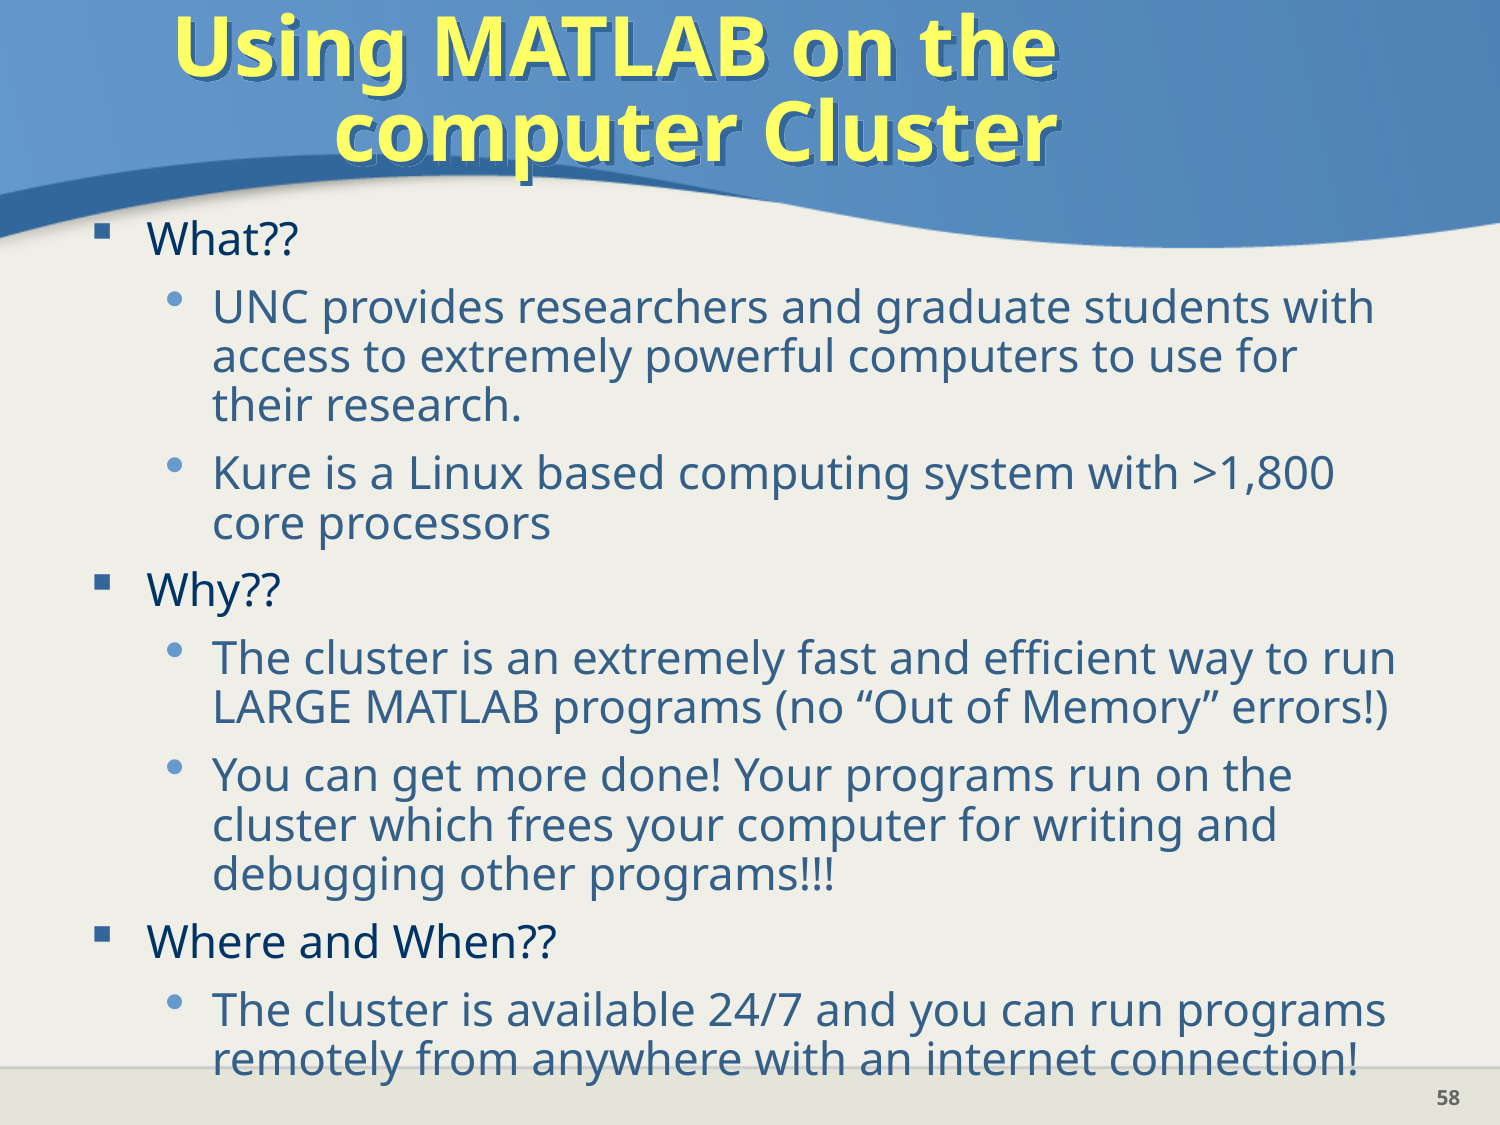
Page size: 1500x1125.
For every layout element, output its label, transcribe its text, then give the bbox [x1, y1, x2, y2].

title Using MATLAB on the computer Cluster [0, 0, 1075, 188]
list What?? UNC provides researchers and graduate students with access to extremely powerful computers to use for their research. Kure is a Linux based computing system with >1,800 core processors Why?? The cluster is an extremely fast and efficient way to run LARGE MATLAB programs (no “Out of Memory” errors!) You can get more done! Your programs run on the cluster which frees your computer for writing and debugging other programs!!! Where and When?? The cluster is available 24/7 and you can run programs remotely from anywhere with an internet connection! [74, 208, 1426, 951]
picture [0, 0, 1500, 1125]
